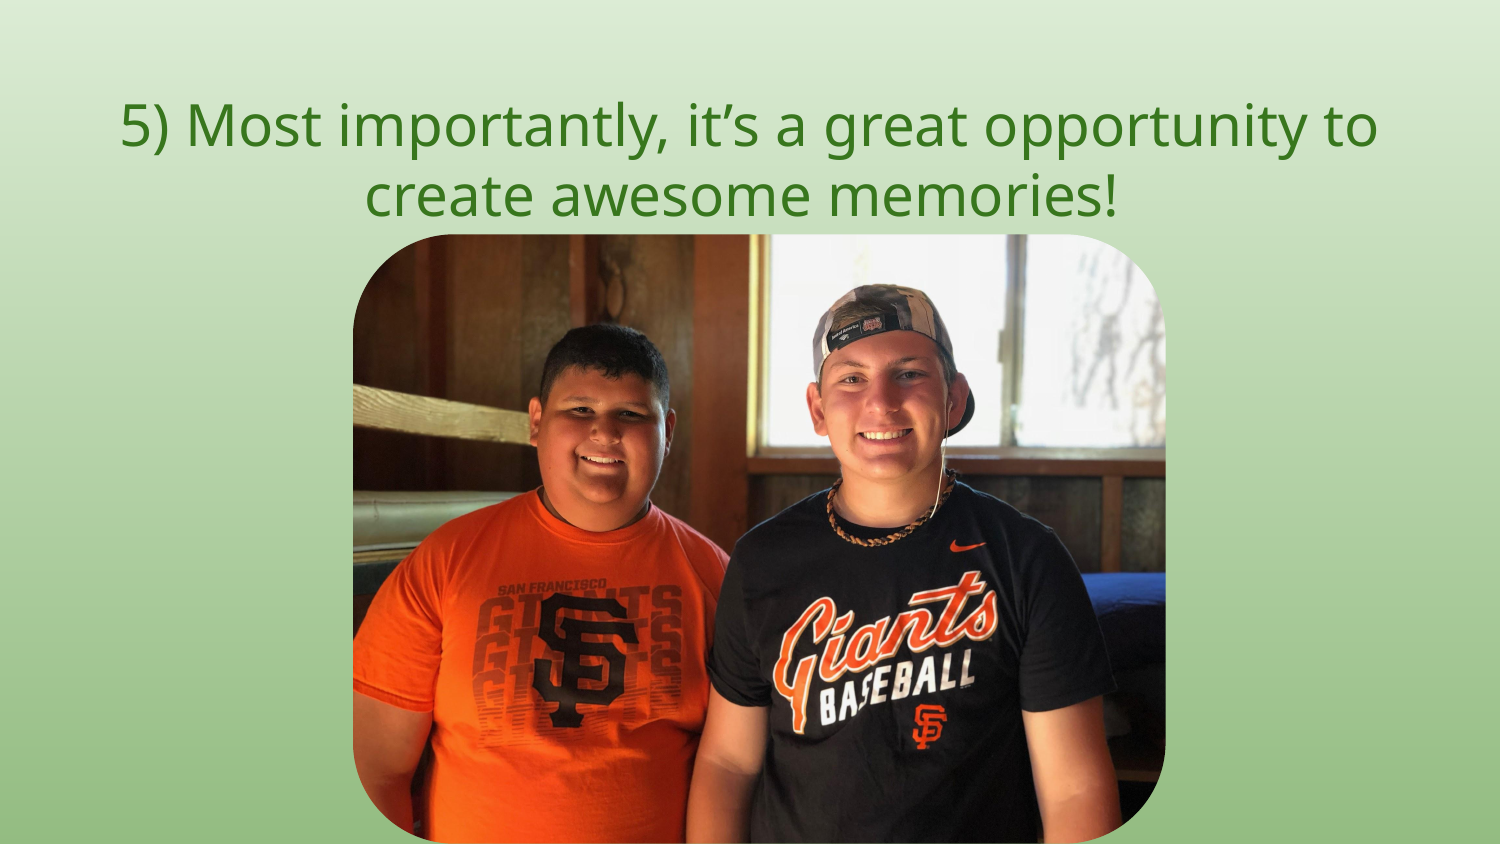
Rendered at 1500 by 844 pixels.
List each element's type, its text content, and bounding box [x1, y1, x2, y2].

picture [352, 234, 1166, 844]
title 5) Most importantly, it’s a great opportunity to create awesome memories! [51, 72, 1449, 167]
